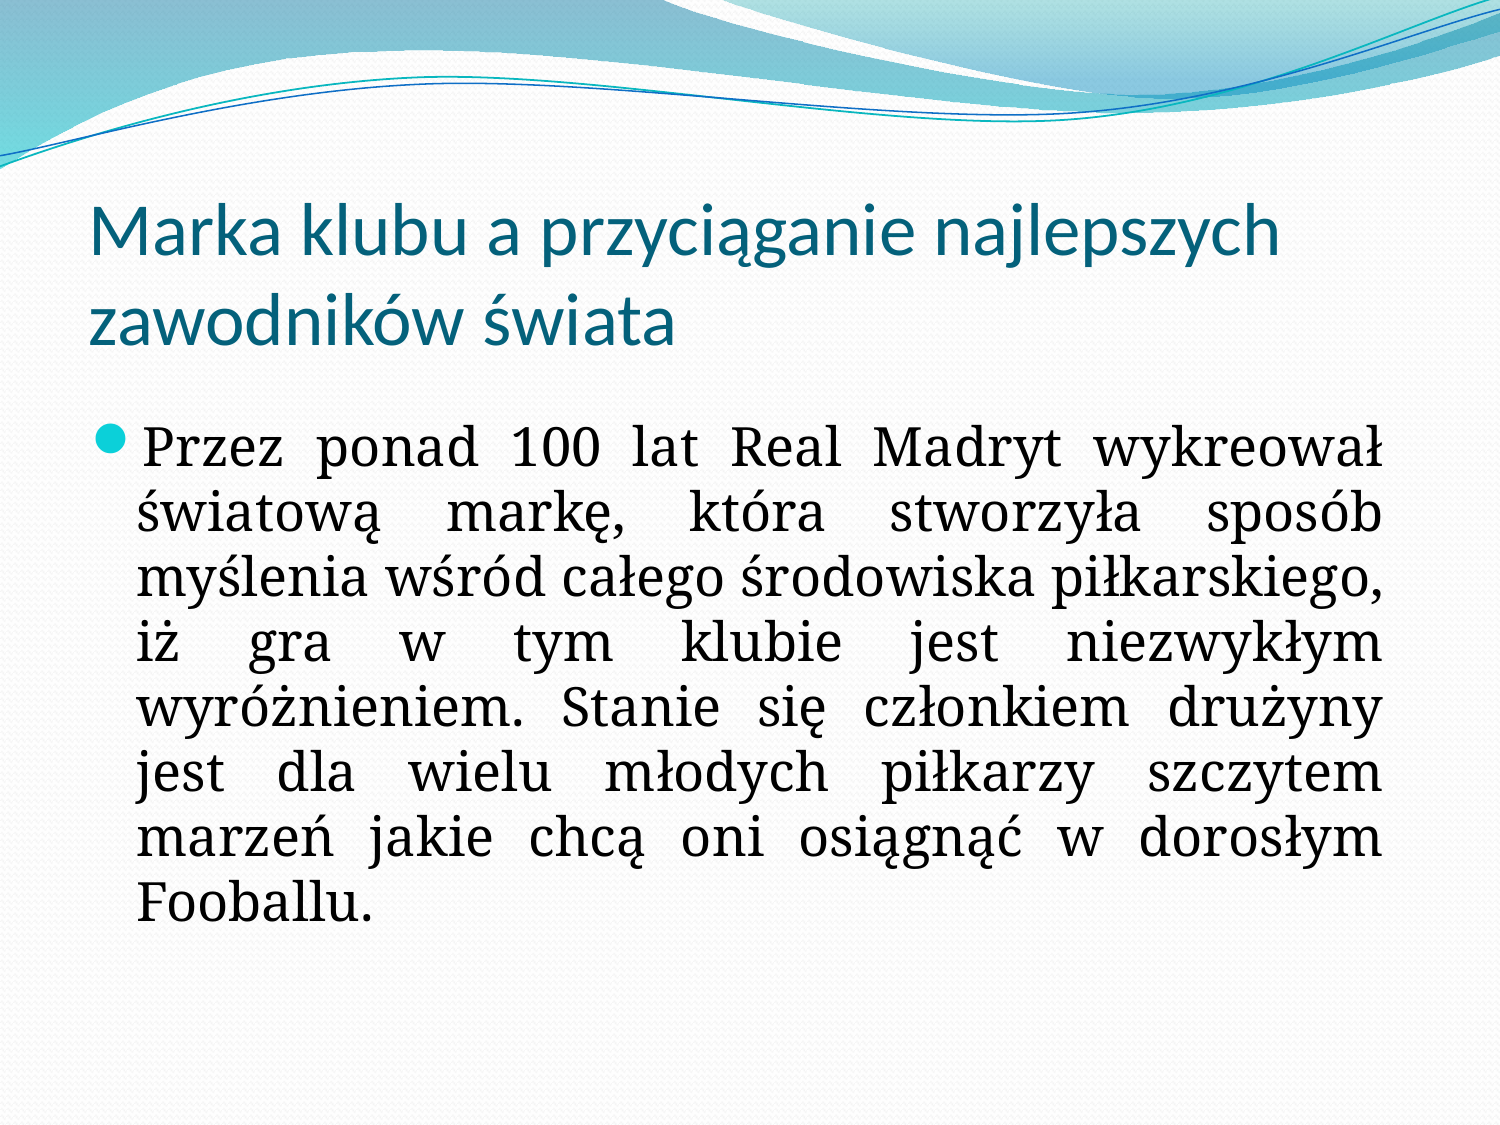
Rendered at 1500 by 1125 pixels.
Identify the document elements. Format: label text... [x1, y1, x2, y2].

list Przez ponad 100 lat Real Madryt wykreował światową markę, która stworzyła sposób myślenia wśród całego środowiska piłkarskiego, iż gra w tym klubie jest niezwykłym wyróżnieniem. Stanie się członkiem drużyny jest dla wielu młodych piłkarzy szczytem marzeń jakie chcą oni osiągnąć w dorosłym Fooballu. [76, 404, 1400, 1125]
title Marka klubu a przyciąganie najlepszych zawodników świata [88, 172, 1439, 361]
